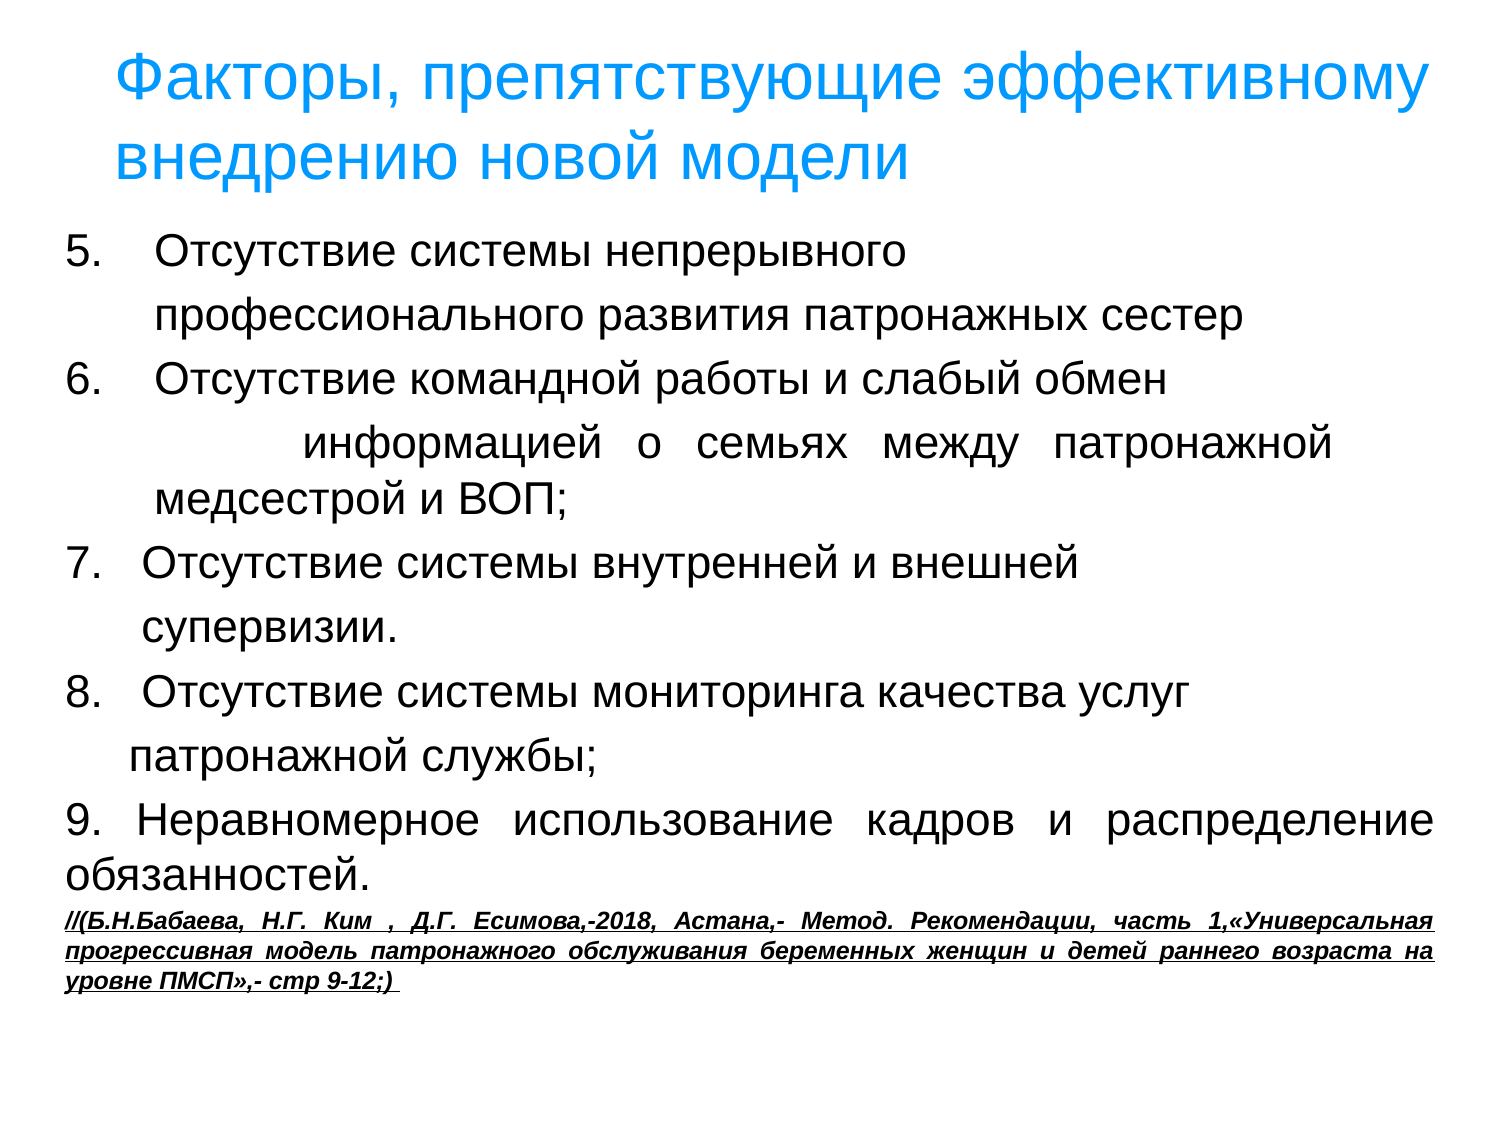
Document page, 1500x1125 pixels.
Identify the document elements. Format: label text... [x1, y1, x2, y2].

list 5. Отсутствие системы непрерывного профессионального развития патронажных сестер 6. Отсутствие командной работы и слабый обмен информацией о семьях между патронажной медсестрой и ВОП; 7. Отсутствие системы внутренней и внешней супервизии. 8. Отсутствие системы мониторинга качества услуг патронажной службы; 9. Неравномерное использование кадров и распределение обязанностей. //(Б.Н.Бабаева, Н.Г. Ким , Д.Г. Есимова,-2018, Астана,- Метод. Рекомендации, часть 1,«Универсальная прогрессивная модель патронажного обслуживания беременных женщин и детей раннего возраста на уровне ПМСП»,- стр 9-12;) [50, 212, 1450, 1005]
title Факторы, препятствующие эффективному внедрению новой модели [99, 37, 1450, 188]
